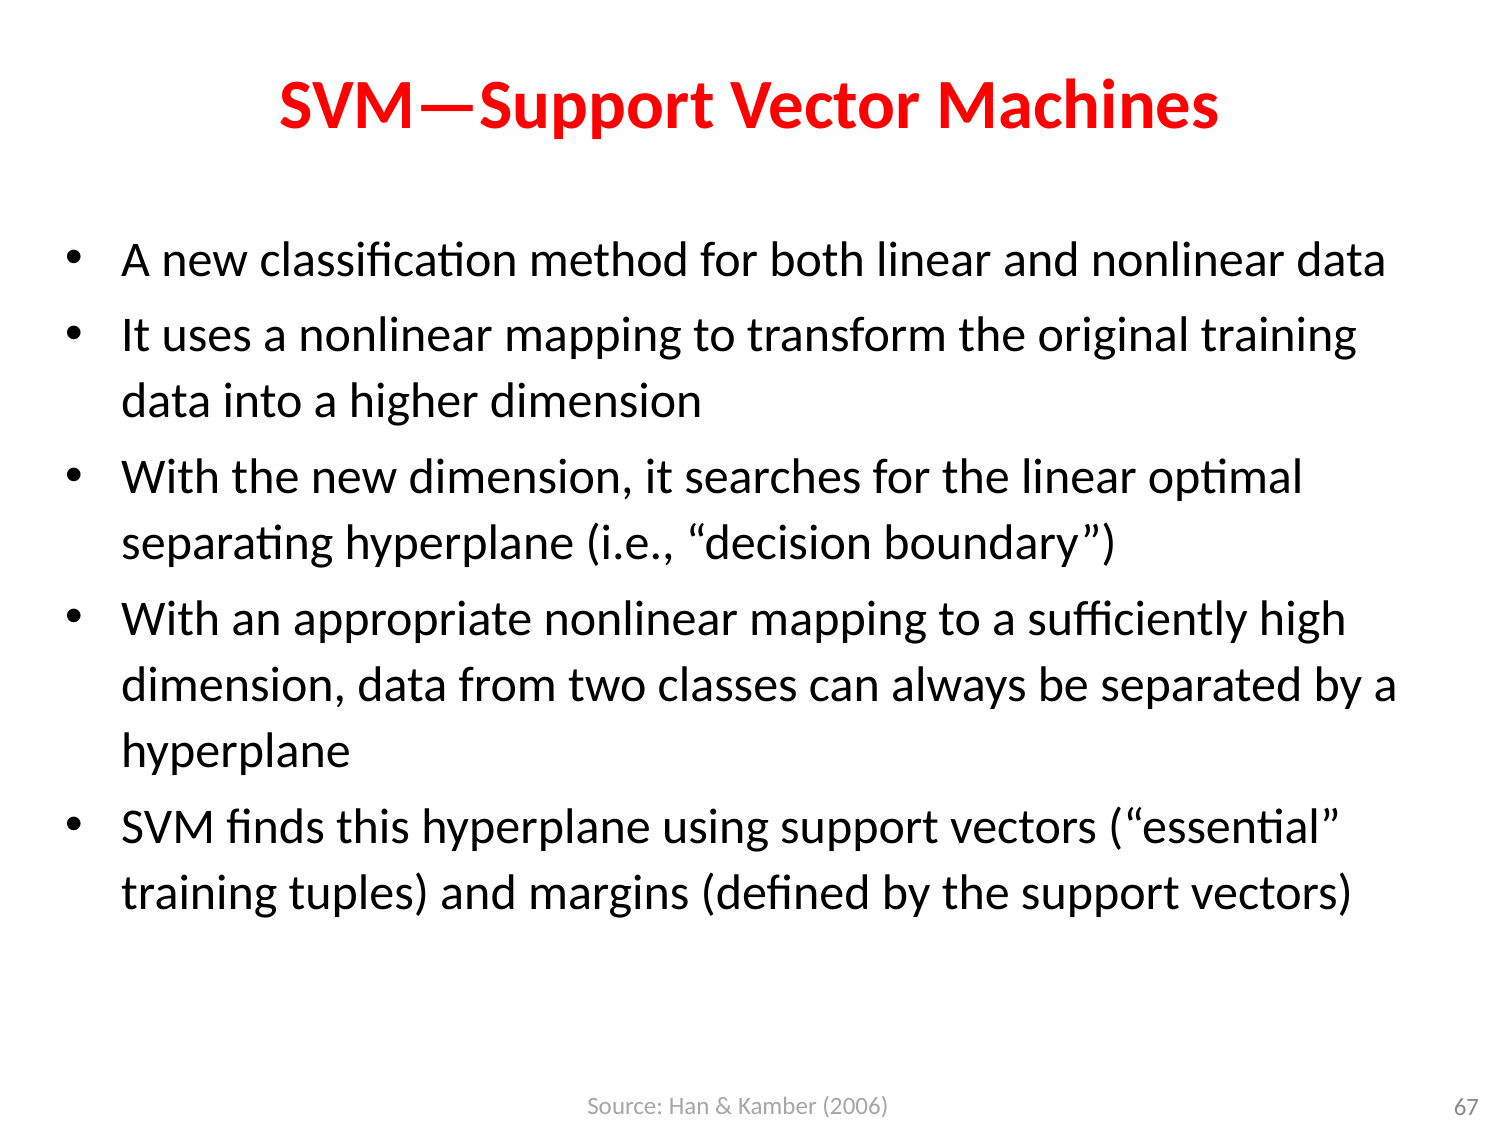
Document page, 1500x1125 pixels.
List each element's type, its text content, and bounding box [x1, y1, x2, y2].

slide_number 67 [1387, 1082, 1495, 1125]
text_box Source: Han & Kamber (2006) [549, 1082, 928, 1125]
list A new classification method for both linear and nonlinear data It uses a nonlinear mapping to transform the original training data into a higher dimension With the new dimension, it searches for the linear optimal separating hyperplane (i.e., “decision boundary”) With an appropriate nonlinear mapping to a sufficiently high dimension, data from two classes can always be separated by a hyperplane SVM finds this hyperplane using support vectors (“essential” training tuples) and margins (defined by the support vectors) [50, 212, 1438, 1063]
title SVM—Support Vector Machines [50, 50, 1450, 150]
